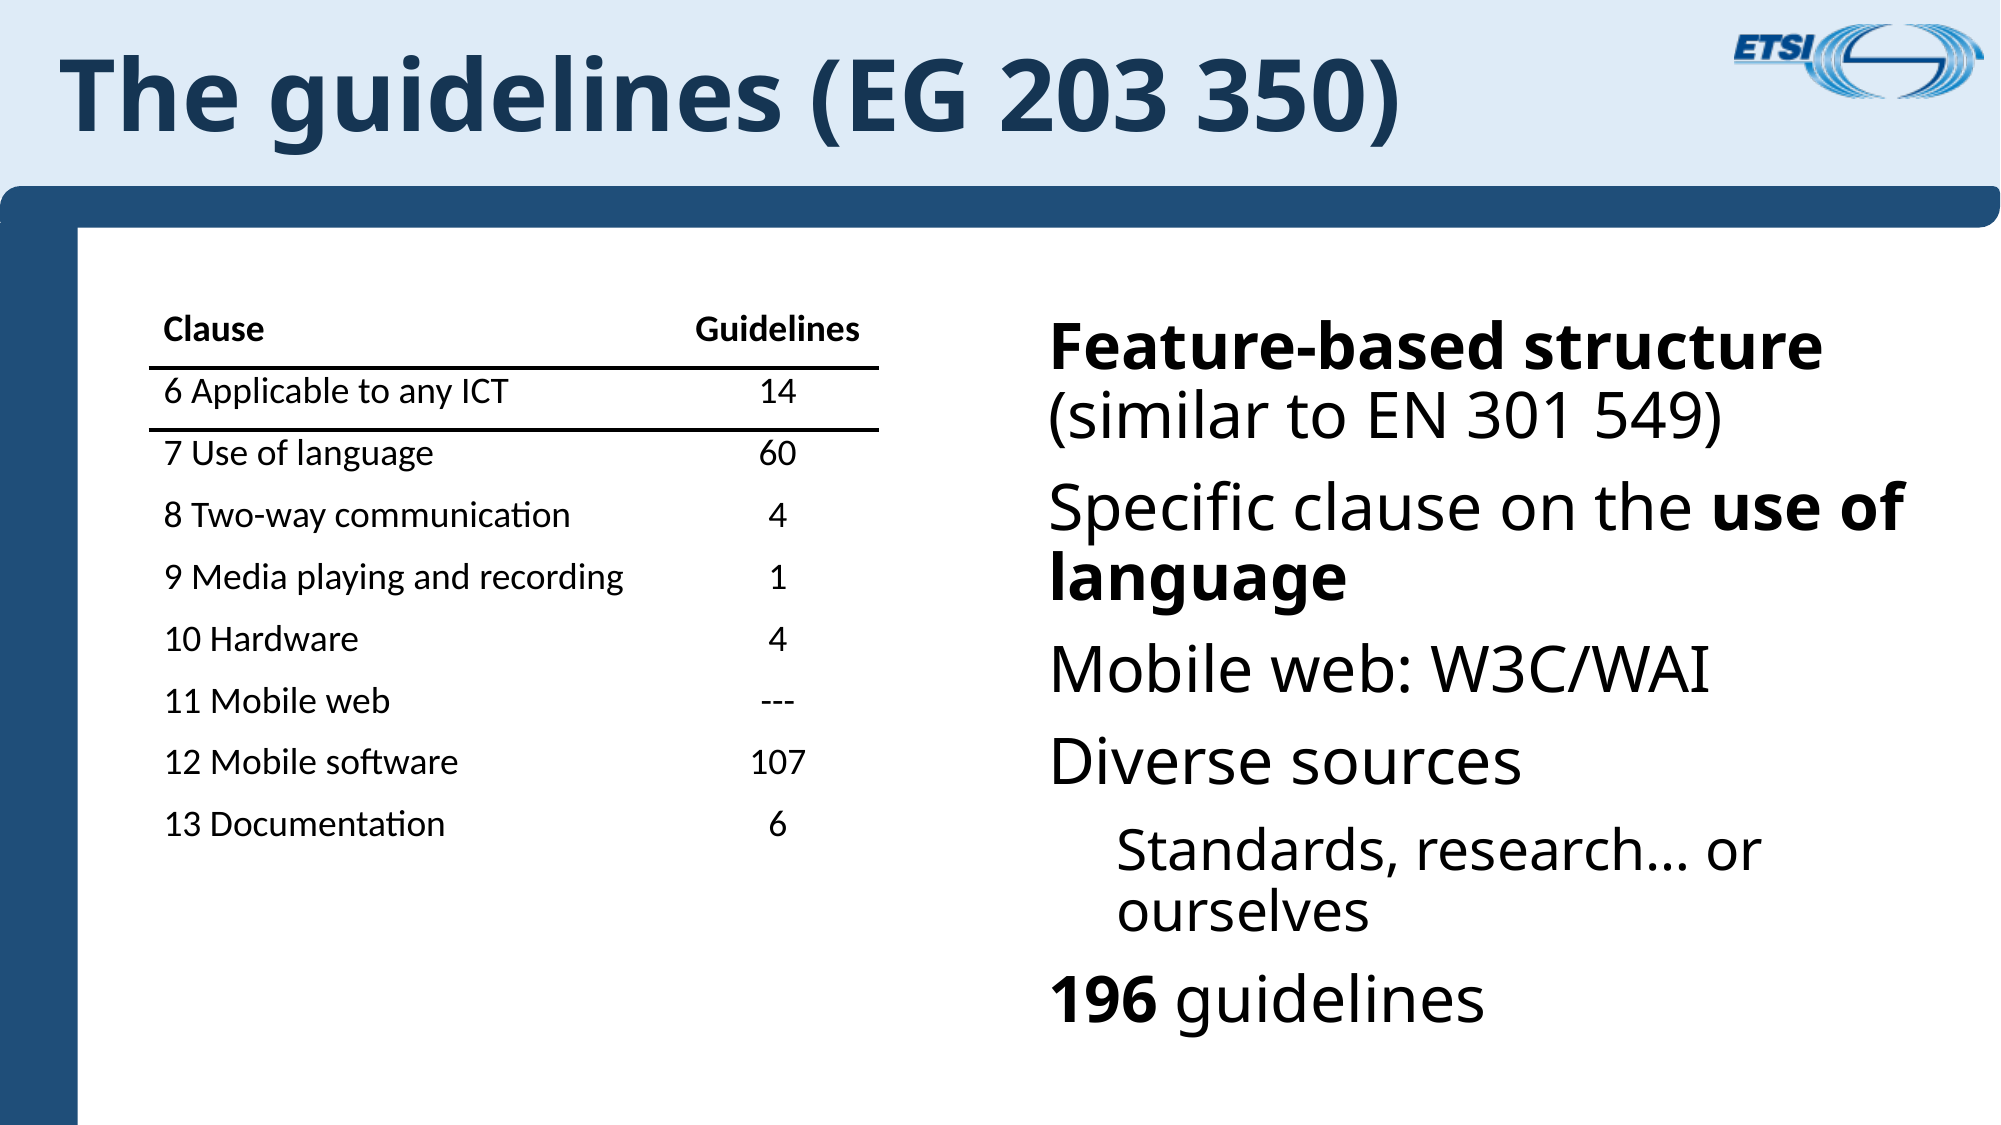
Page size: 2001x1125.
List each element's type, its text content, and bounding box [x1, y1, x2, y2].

table_cell 8 Two-way communication [149, 492, 677, 554]
table_header Clause [149, 306, 677, 366]
table_cell 6 Applicable to any ICT [149, 370, 677, 428]
table_cell 14 [677, 370, 879, 428]
table_cell --- [677, 677, 879, 739]
table_cell 4 [677, 615, 879, 677]
table_cell 107 [677, 739, 879, 801]
table_header Guidelines [677, 306, 879, 366]
table_cell 12 Mobile software [149, 739, 677, 801]
table_cell 60 [677, 432, 879, 492]
table_cell 11 Mobile web [149, 677, 677, 739]
table_cell 10 Hardware [149, 615, 677, 677]
table_cell 6 [677, 801, 879, 863]
title The guidelines (EG 203 350) [0, 0, 2000, 199]
table_cell 1 [677, 554, 879, 615]
table_cell 13 Documentation [149, 801, 677, 863]
table_cell 9 Media playing and recording [149, 554, 677, 615]
table_cell 4 [677, 492, 879, 554]
table_cell 7 Use of language [149, 432, 677, 492]
list Feature-based structure (similar to EN 301 549) Specific clause on the use of language Mobile web: W3C/WAI Diverse sources Standards, research… or ourselves 196 guidelines [1033, 306, 1937, 1049]
